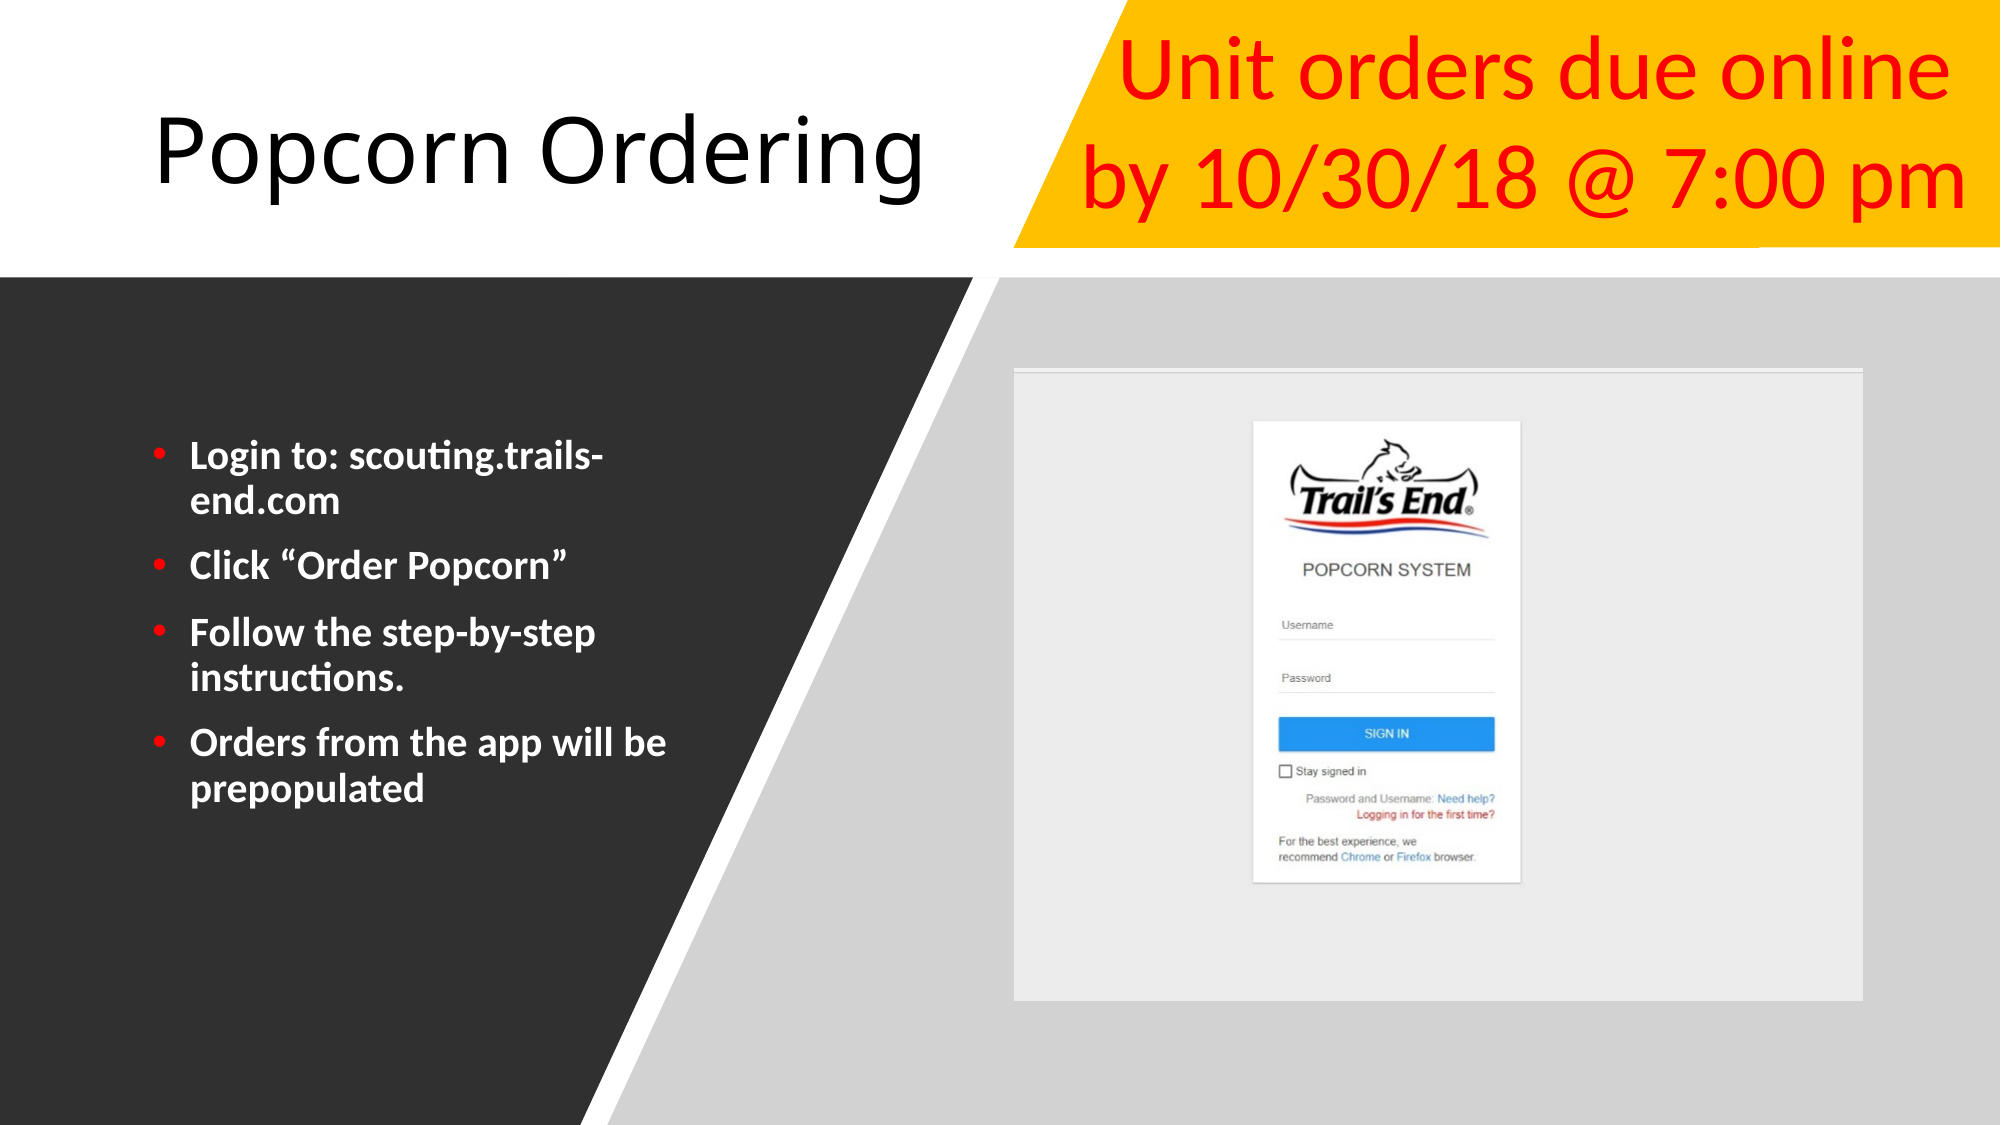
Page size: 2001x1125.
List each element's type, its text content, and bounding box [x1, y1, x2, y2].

text_box [0, 276, 975, 1125]
title Popcorn Ordering [137, 59, 1014, 248]
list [1014, 368, 1863, 1001]
list Login to: scouting.trails-end.com Click “Order Popcorn” Follow the step-by-step instructions. Orders from the app will be prepopulated [137, 356, 729, 954]
text_box Unit orders due online by 10/30/18 @ 7:00 pm [815, 0, 2000, 235]
text_box [606, 276, 2000, 1125]
text_box [1011, 235, 2000, 249]
